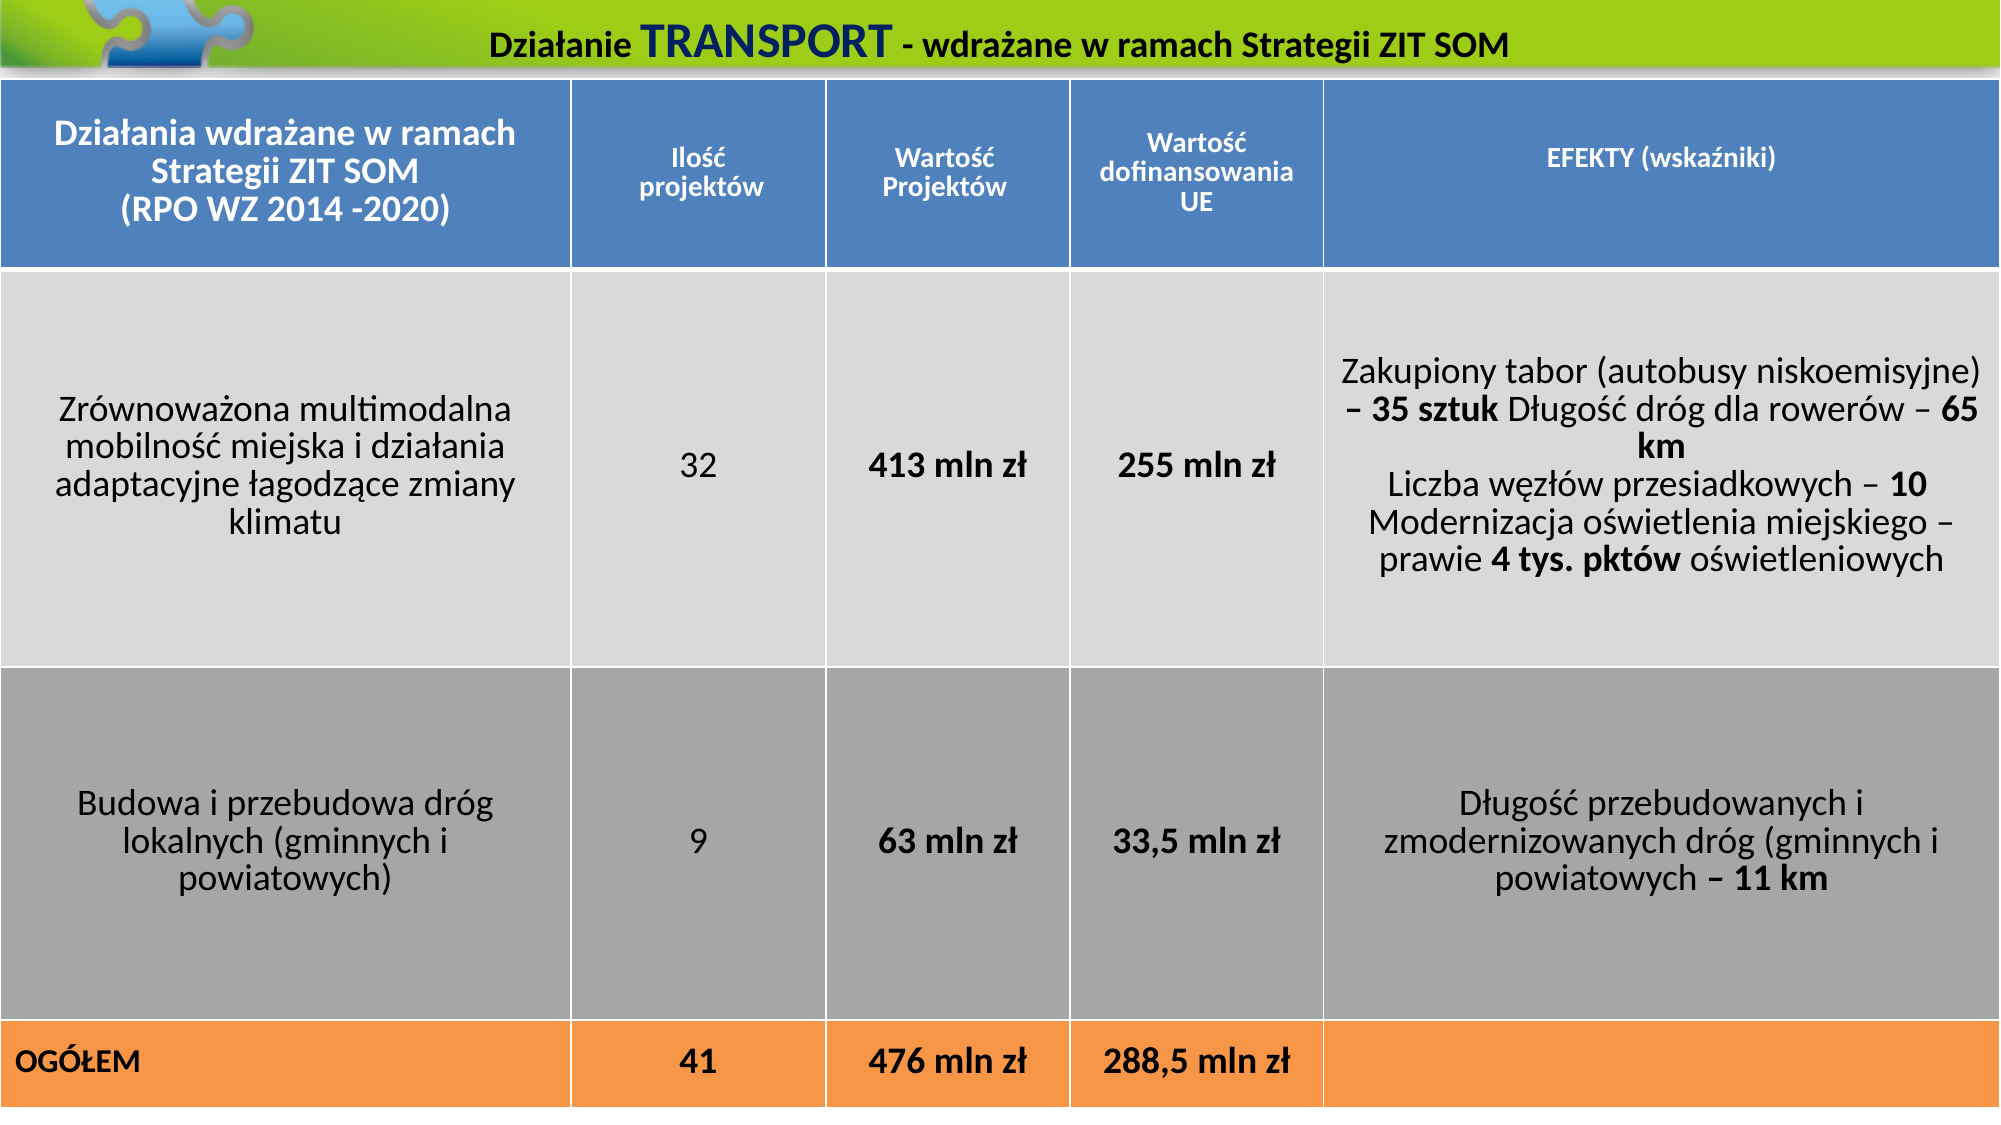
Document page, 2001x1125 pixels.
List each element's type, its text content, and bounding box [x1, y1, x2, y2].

table_cell 413 mln zł [827, 272, 1069, 666]
table_cell 41 [572, 1021, 825, 1107]
table_cell Długość przebudowanych i zmodernizowanych dróg (gminnych i powiatowych – 11 km [1324, 668, 1999, 1019]
table_cell 288,5 mln zł [1071, 1021, 1323, 1107]
table_cell 476 mln zł [827, 1021, 1069, 1107]
table_cell [1324, 1021, 1999, 1107]
table_cell 63 mln zł [827, 668, 1069, 1019]
table_header EFEKTY (wskaźniki) [1324, 80, 1999, 267]
table_cell 255 mln zł [1071, 272, 1323, 666]
table_header Wartość dofinansowania UE [1071, 80, 1323, 267]
table_header Ilość projektów [572, 80, 825, 267]
table_cell 32 [572, 272, 825, 666]
table_header Działania wdrażane w ramach Strategii ZIT SOM (RPO WZ 2014 -2020) [1, 80, 570, 267]
table_cell Zakupiony tabor (autobusy niskoemisyjne) – 35 sztuk Długość dróg dla rowerów – 65 km Liczba węzłów przesiadkowych – 10 Modernizacja oświetlenia miejskiego – prawie 4 tys. pktów oświetleniowych [1324, 272, 1999, 666]
table_cell Budowa i przebudowa dróg lokalnych (gminnych i powiatowych) [1, 668, 570, 1019]
table_cell 9 [572, 668, 825, 1019]
table_header Wartość Projektów [827, 80, 1069, 267]
table_cell Zrównoważona multimodalna mobilność miejska i działania adaptacyjne łagodzące zmiany klimatu [1, 272, 570, 666]
table_cell OGÓŁEM [1, 1021, 570, 1107]
picture [0, 0, 2000, 68]
table_cell 33,5 mln zł [1071, 668, 1323, 1019]
